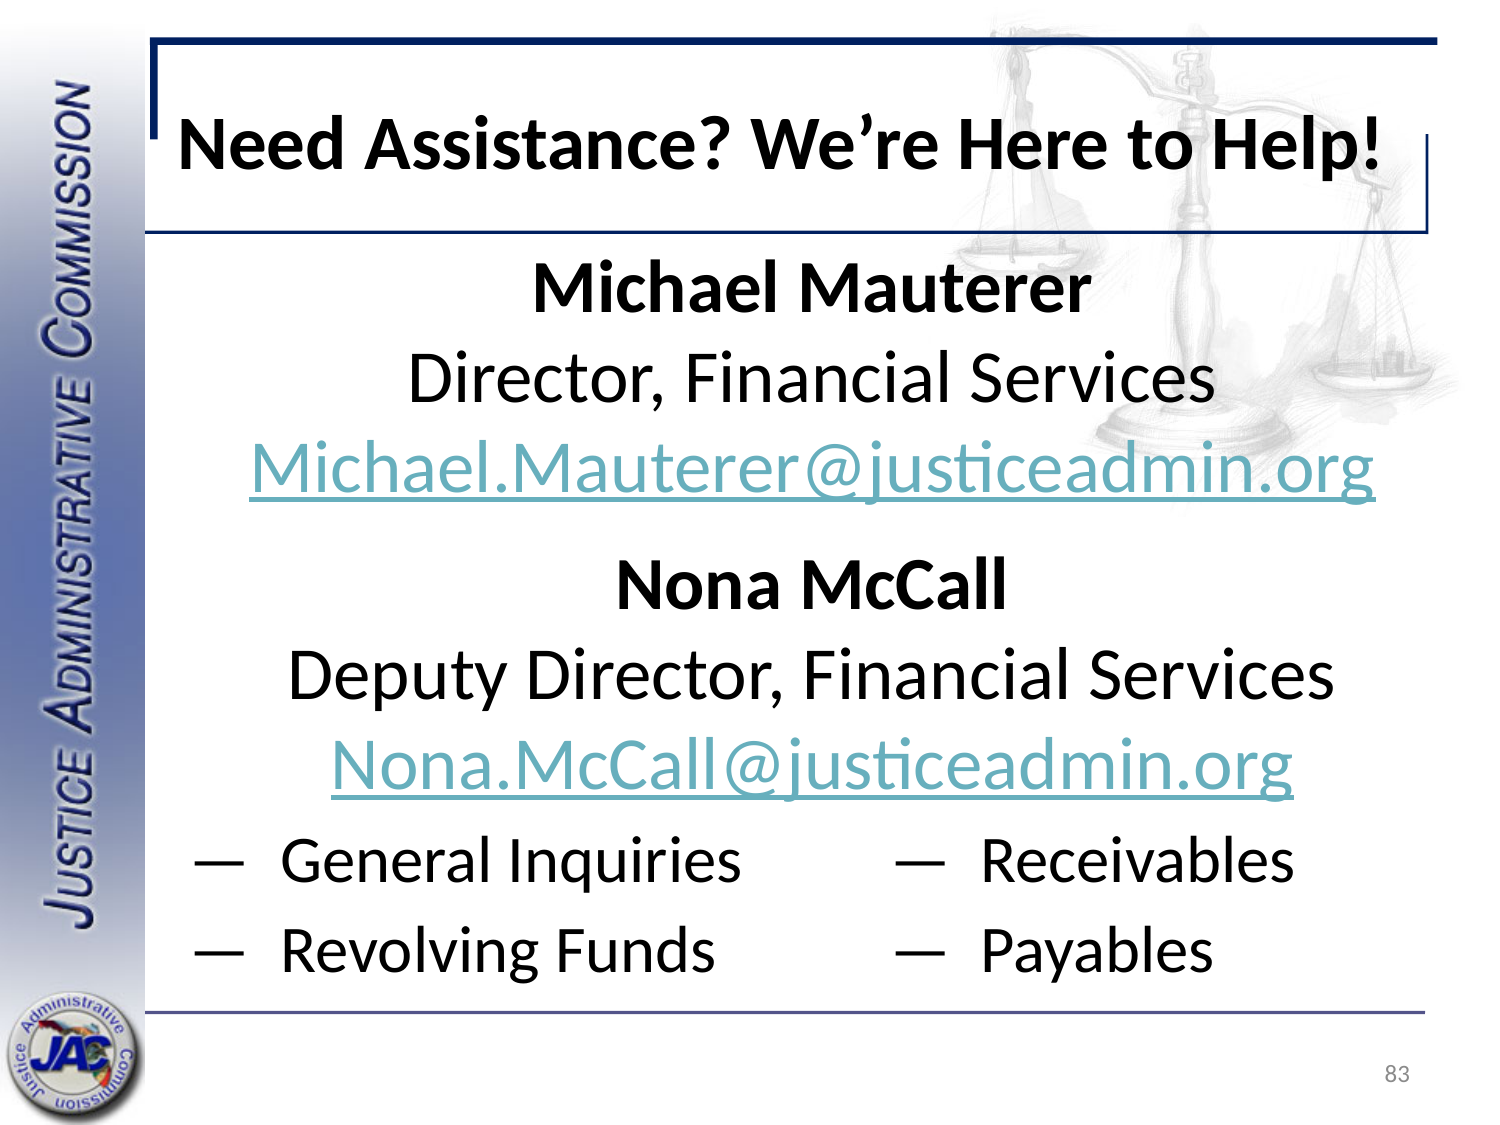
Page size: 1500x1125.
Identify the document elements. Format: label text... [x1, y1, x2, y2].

table_header Receivables [875, 825, 1450, 915]
picture [912, 0, 1500, 524]
table_cell Revolving Funds [175, 915, 875, 1004]
table_header General Inquiries [175, 825, 875, 915]
list Michael Mauterer Director, Financial Services Michael.Mauterer@justiceadmin.org Nona McCall Deputy Director, Financial Services Nona.McCall@justiceadmin.org [131, 199, 1495, 978]
table_cell Payables [875, 915, 1450, 1004]
picture [0, 0, 145, 1125]
title Need Assistance? We’re Here to Help! [162, 44, 1426, 199]
slide_number 83 [1074, 1042, 1425, 1103]
